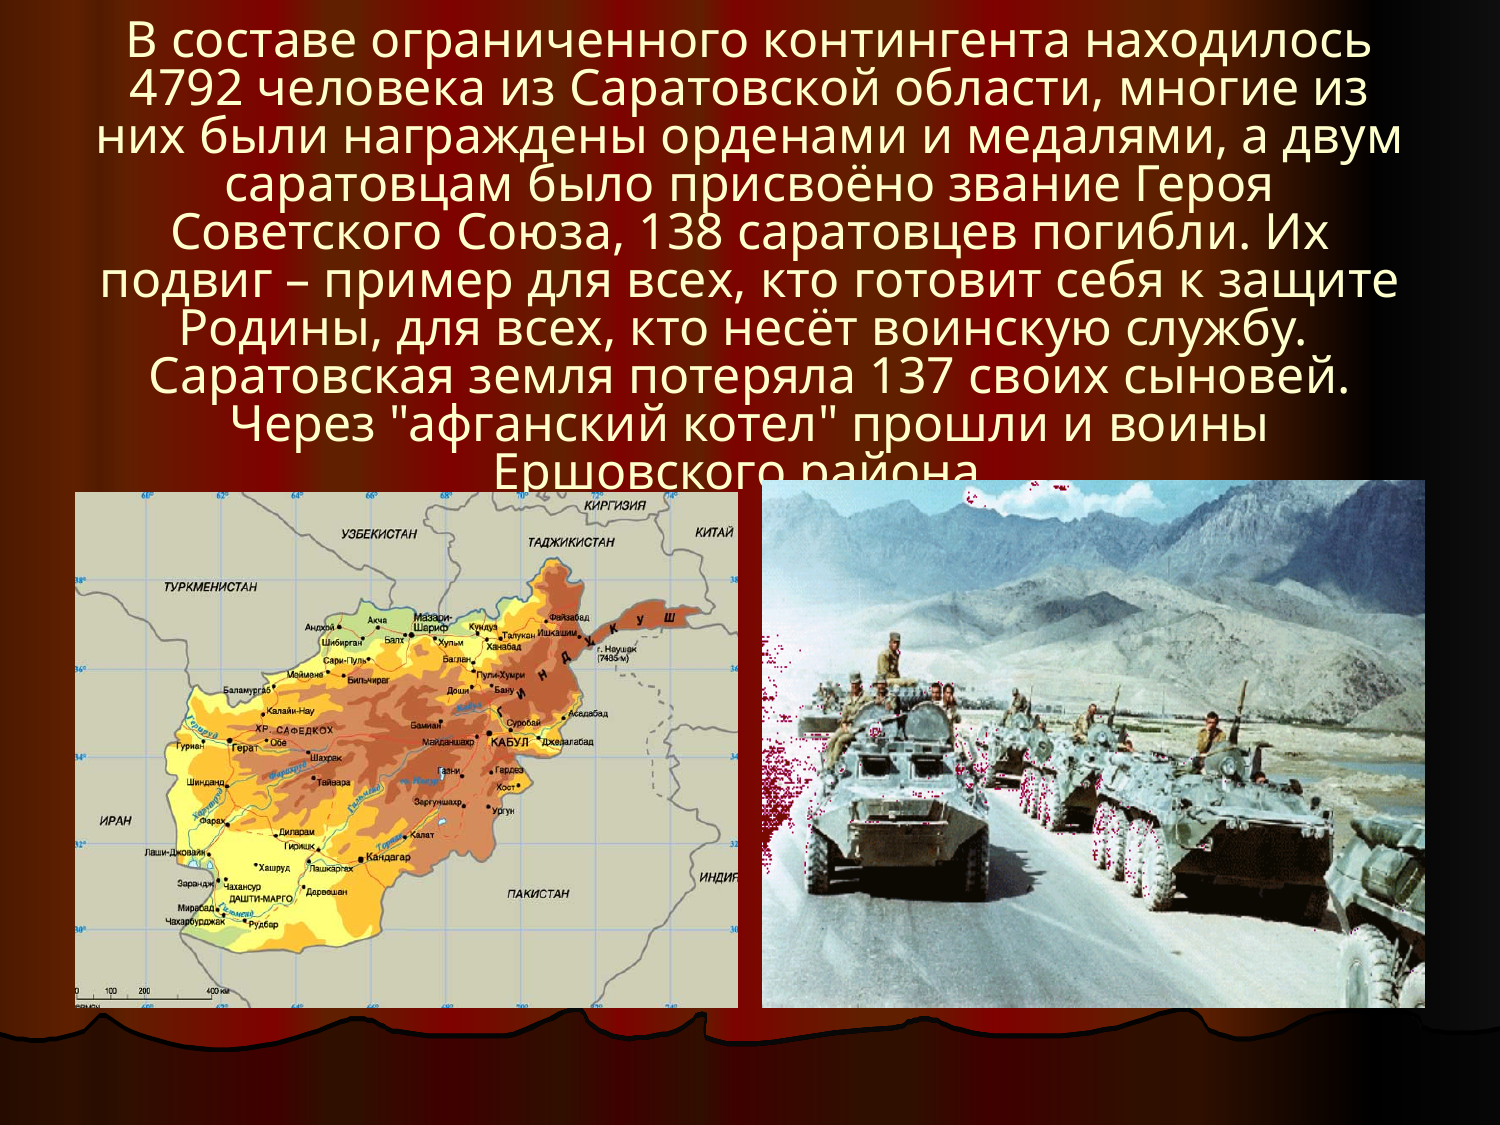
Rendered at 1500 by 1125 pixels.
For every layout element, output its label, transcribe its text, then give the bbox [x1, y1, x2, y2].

title В составе ограниченного контингента находилось 4792 человека из Саратовской области, многие из них были награждены орденами и медалями, а двум саратовцам было присвоёно звание Героя Советского Союза, 138 саратовцев погибли. Их подвиг – пример для всех, кто готовит себя к защите Родины, для всех, кто несёт воинскую службу. Саратовская земля потеряла 137 своих сыновей. Через "афганский котел" прошли и воины Ершовского района. [74, 45, 1426, 233]
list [74, 491, 738, 1008]
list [762, 480, 1426, 1008]
